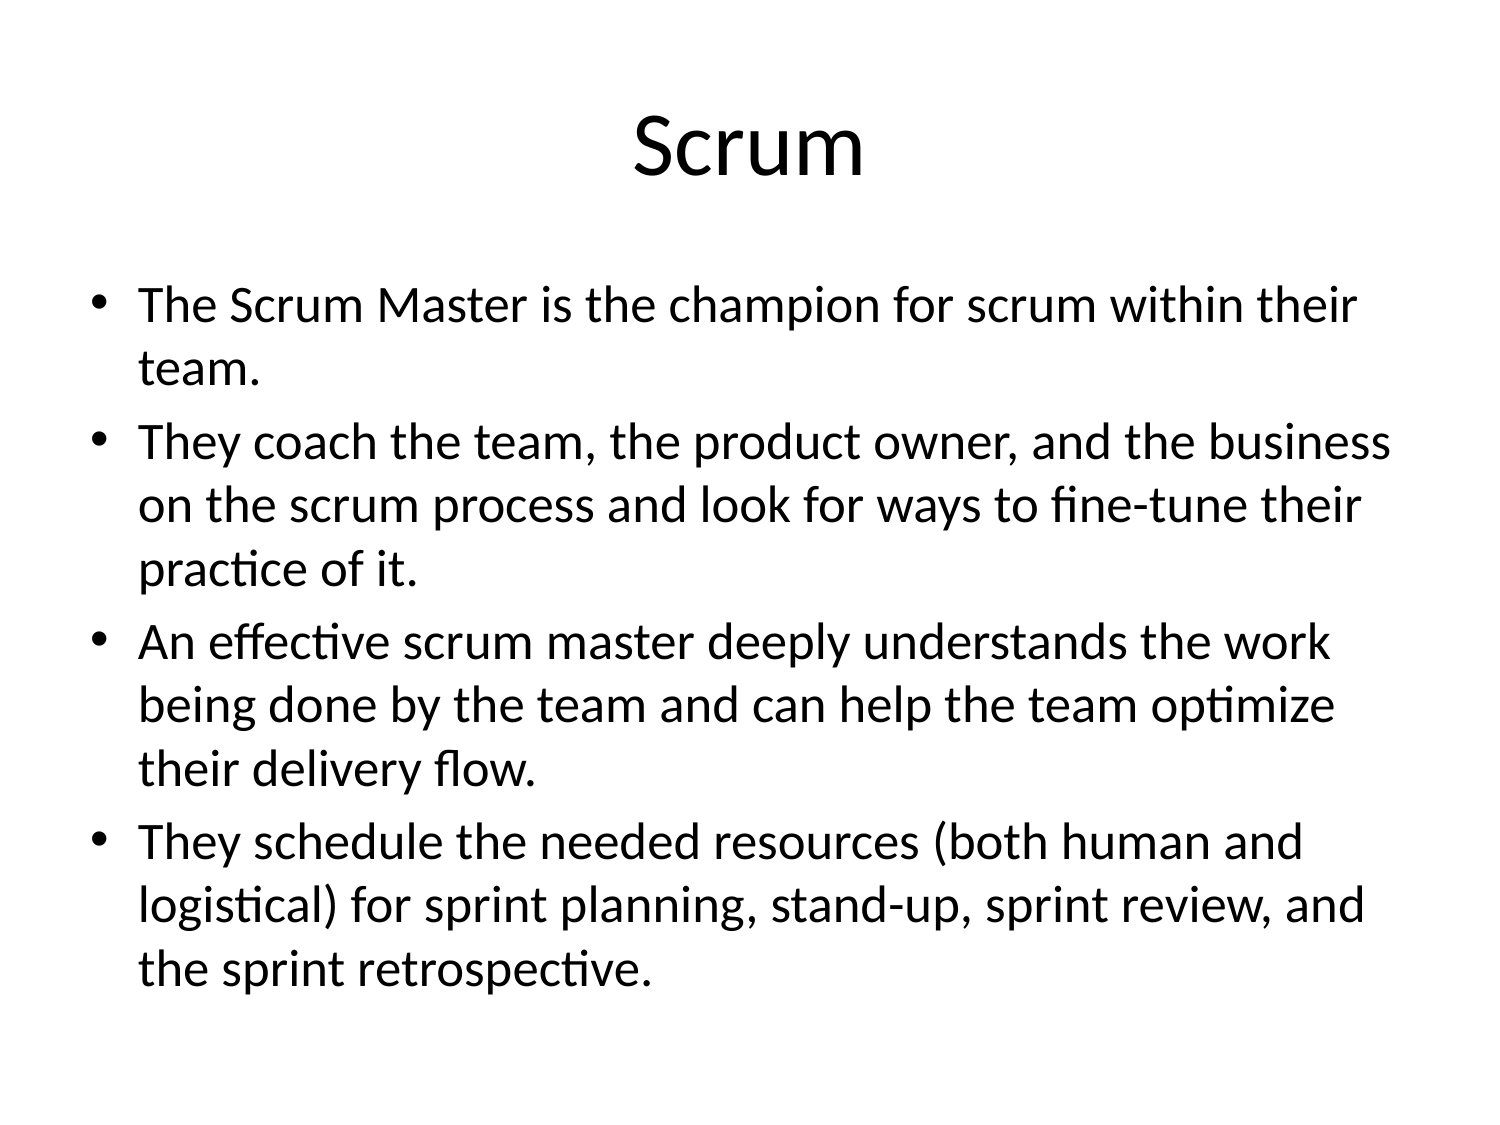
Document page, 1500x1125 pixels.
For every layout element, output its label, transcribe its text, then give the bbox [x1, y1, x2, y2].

list The Scrum Master is the champion for scrum within their team. They coach the team, the product owner, and the business on the scrum process and look for ways to fine-tune their practice of it. An effective scrum master deeply understands the work being done by the team and can help the team optimize their delivery flow. They schedule the needed resources (both human and logistical) for sprint planning, stand-up, sprint review, and the sprint retrospective. [75, 262, 1425, 1005]
title Scrum [75, 45, 1425, 233]
